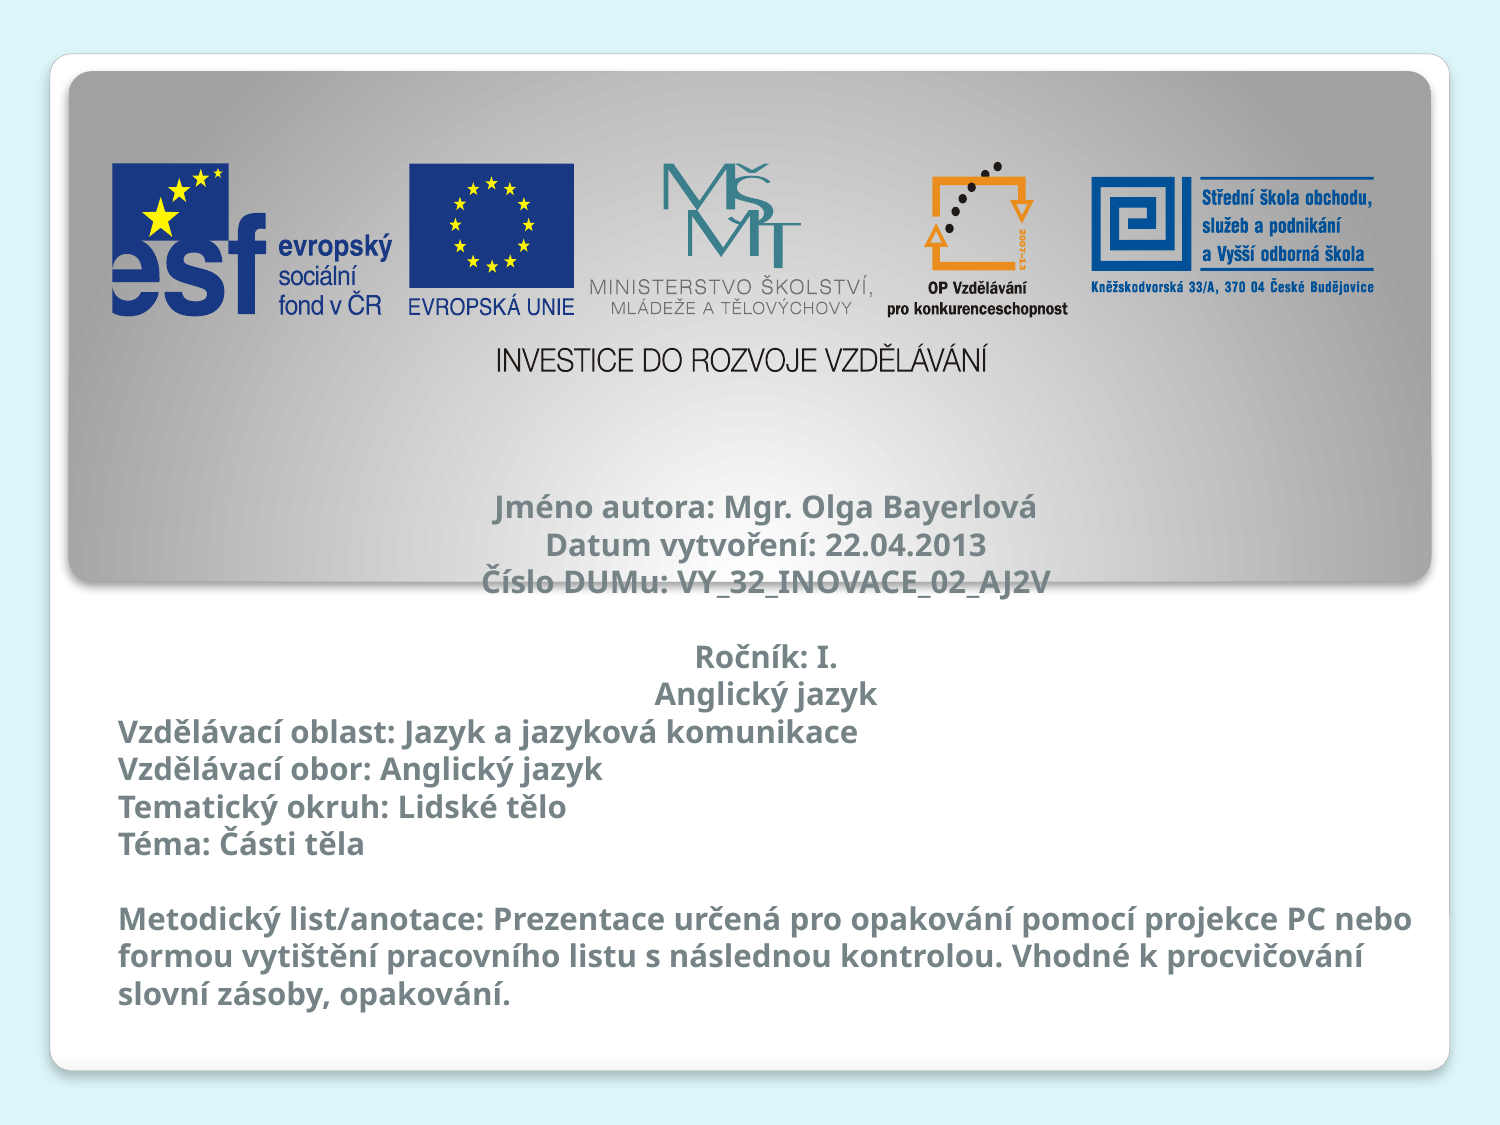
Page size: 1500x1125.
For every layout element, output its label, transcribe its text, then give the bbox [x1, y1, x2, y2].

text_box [105, 152, 1381, 394]
subtitle Jméno autora: Mgr. Olga Bayerlová Datum vytvoření: 22.04.2013 Číslo DUMu: VY_32_INOVACE_02_AJ2V Ročník: I. Anglický jazyk Vzdělávací oblast: Jazyk a jazyková komunikace Vzdělávací obor: Anglický jazyk Tematický okruh: Lidské tělo Téma: Části těla Metodický list/anotace: Prezentace určená pro opakování pomocí projekce PC nebo formou vytištění pracovního listu s následnou kontrolou. Vhodné k procvičování slovní zásoby, opakování. [82, 375, 1430, 1055]
